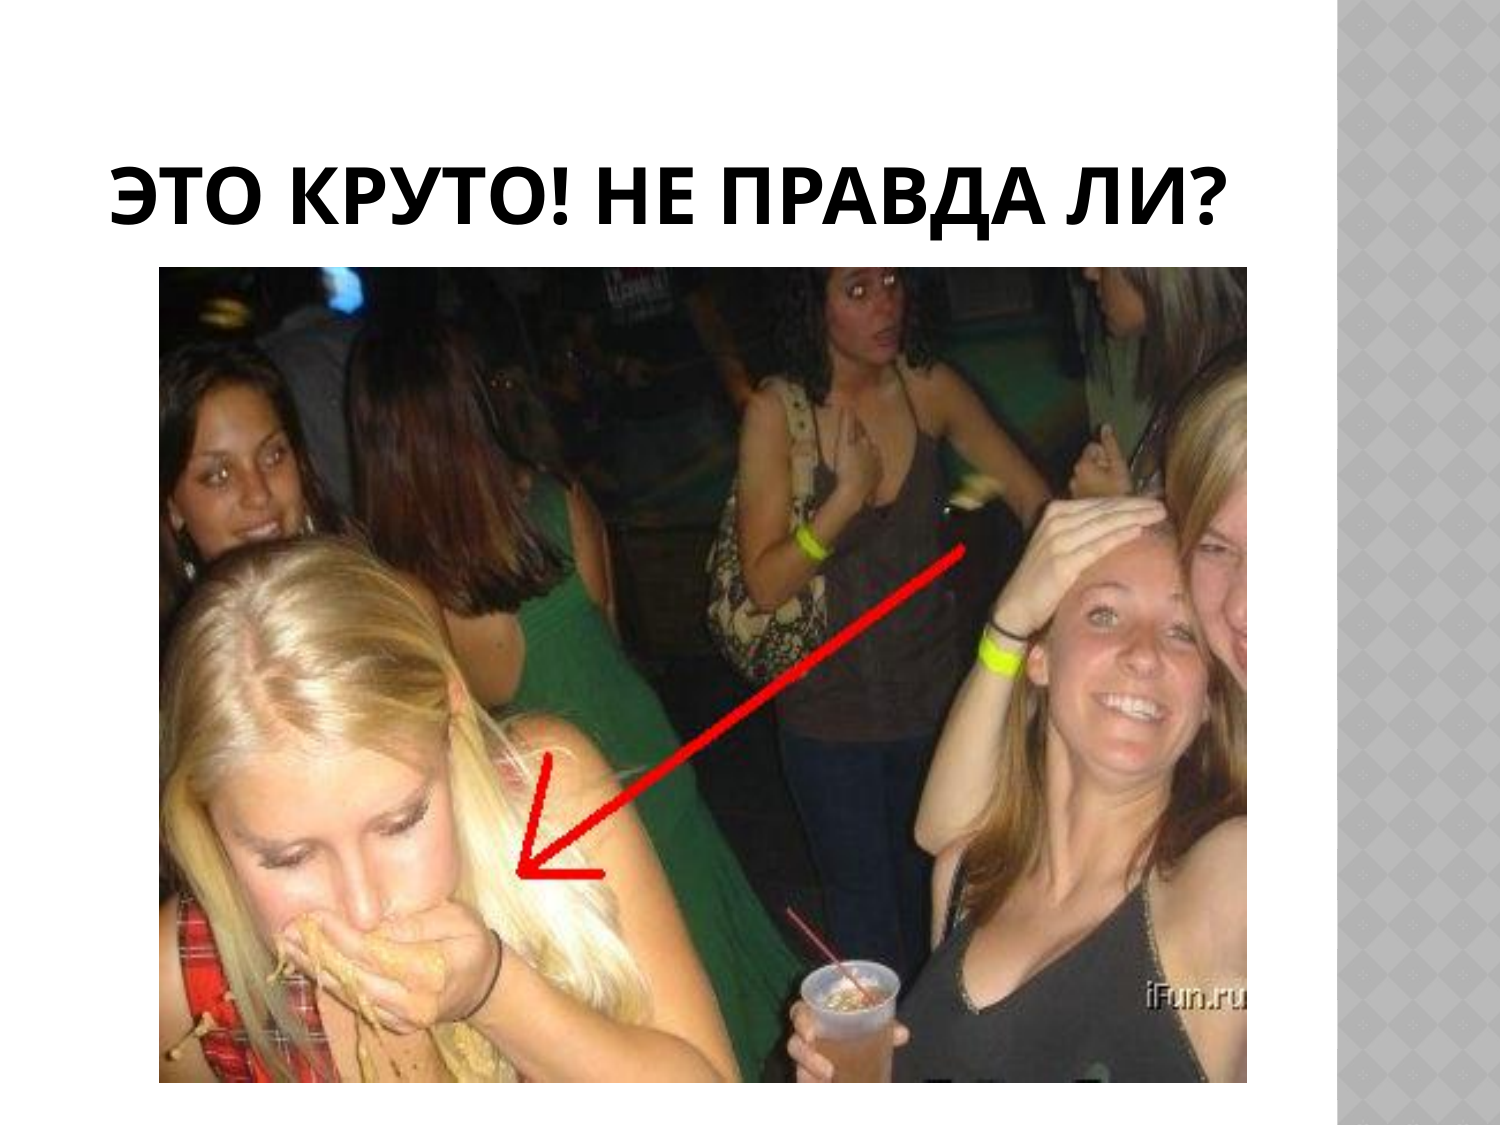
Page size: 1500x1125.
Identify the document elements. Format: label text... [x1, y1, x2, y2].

title Это круто! не правда ли? [75, 52, 1263, 240]
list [158, 266, 1247, 1083]
